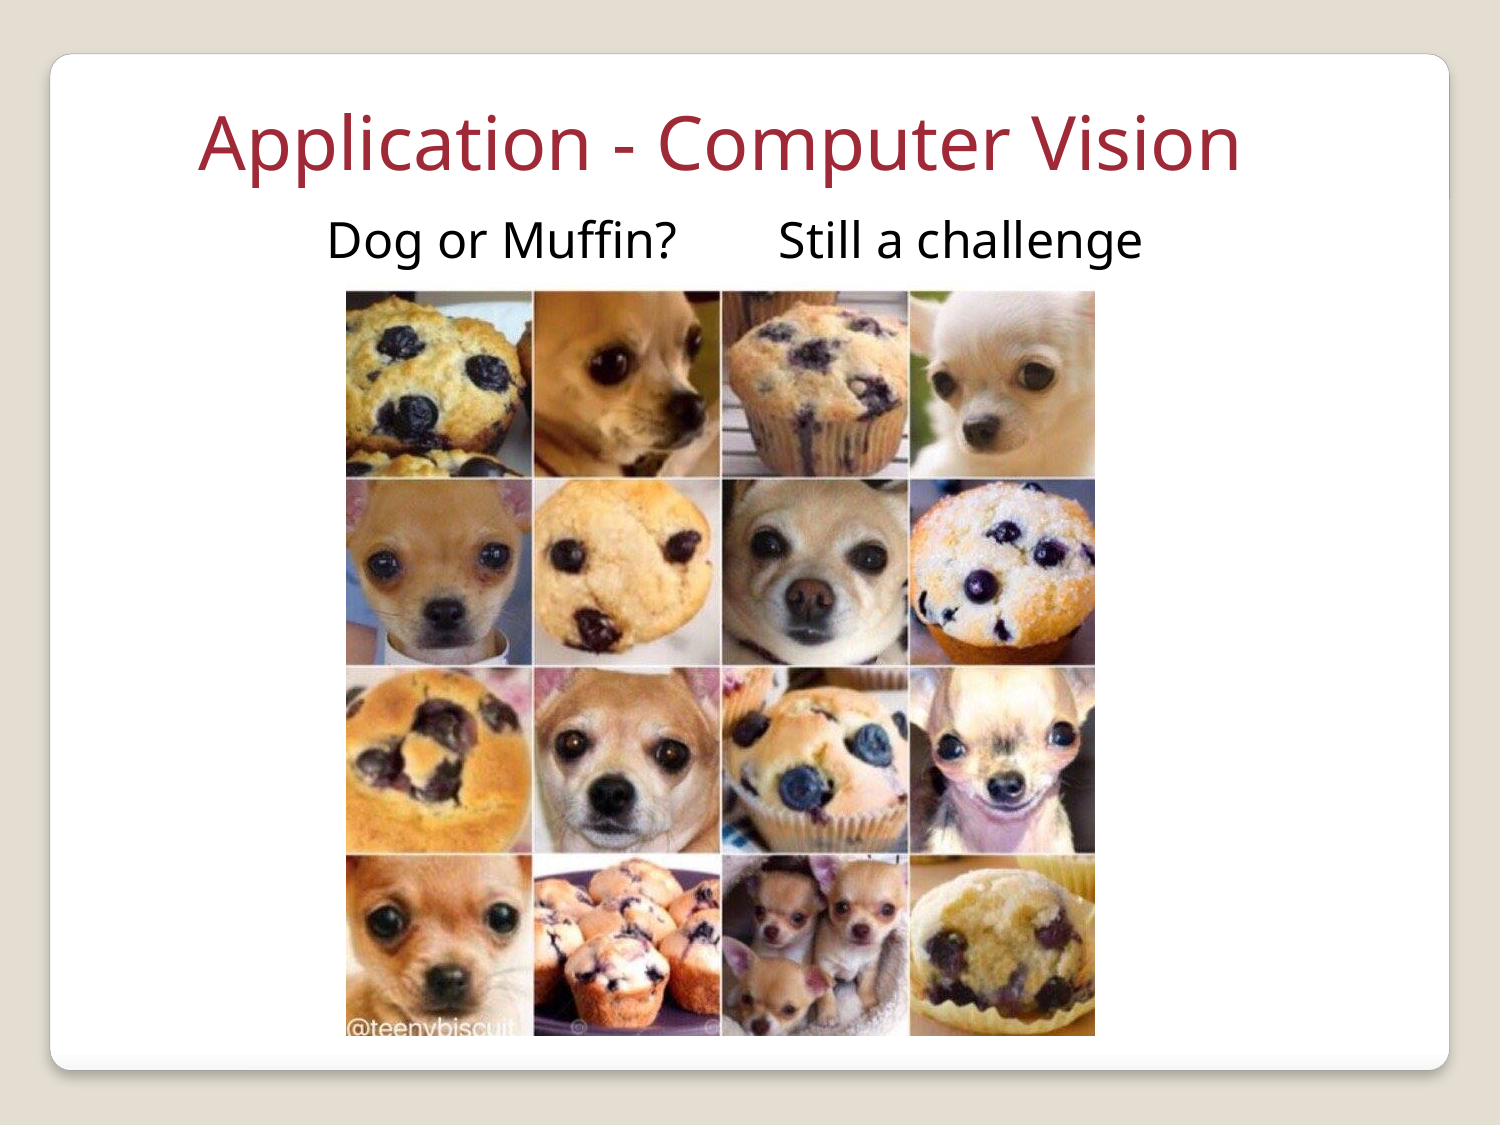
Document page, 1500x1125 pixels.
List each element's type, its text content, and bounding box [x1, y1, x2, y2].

text_box Dog or Muffin? [319, 200, 699, 276]
picture [346, 281, 1096, 1036]
text_box Application - Computer Vision [190, 88, 1251, 193]
text_box Still a challenge [771, 200, 1153, 276]
